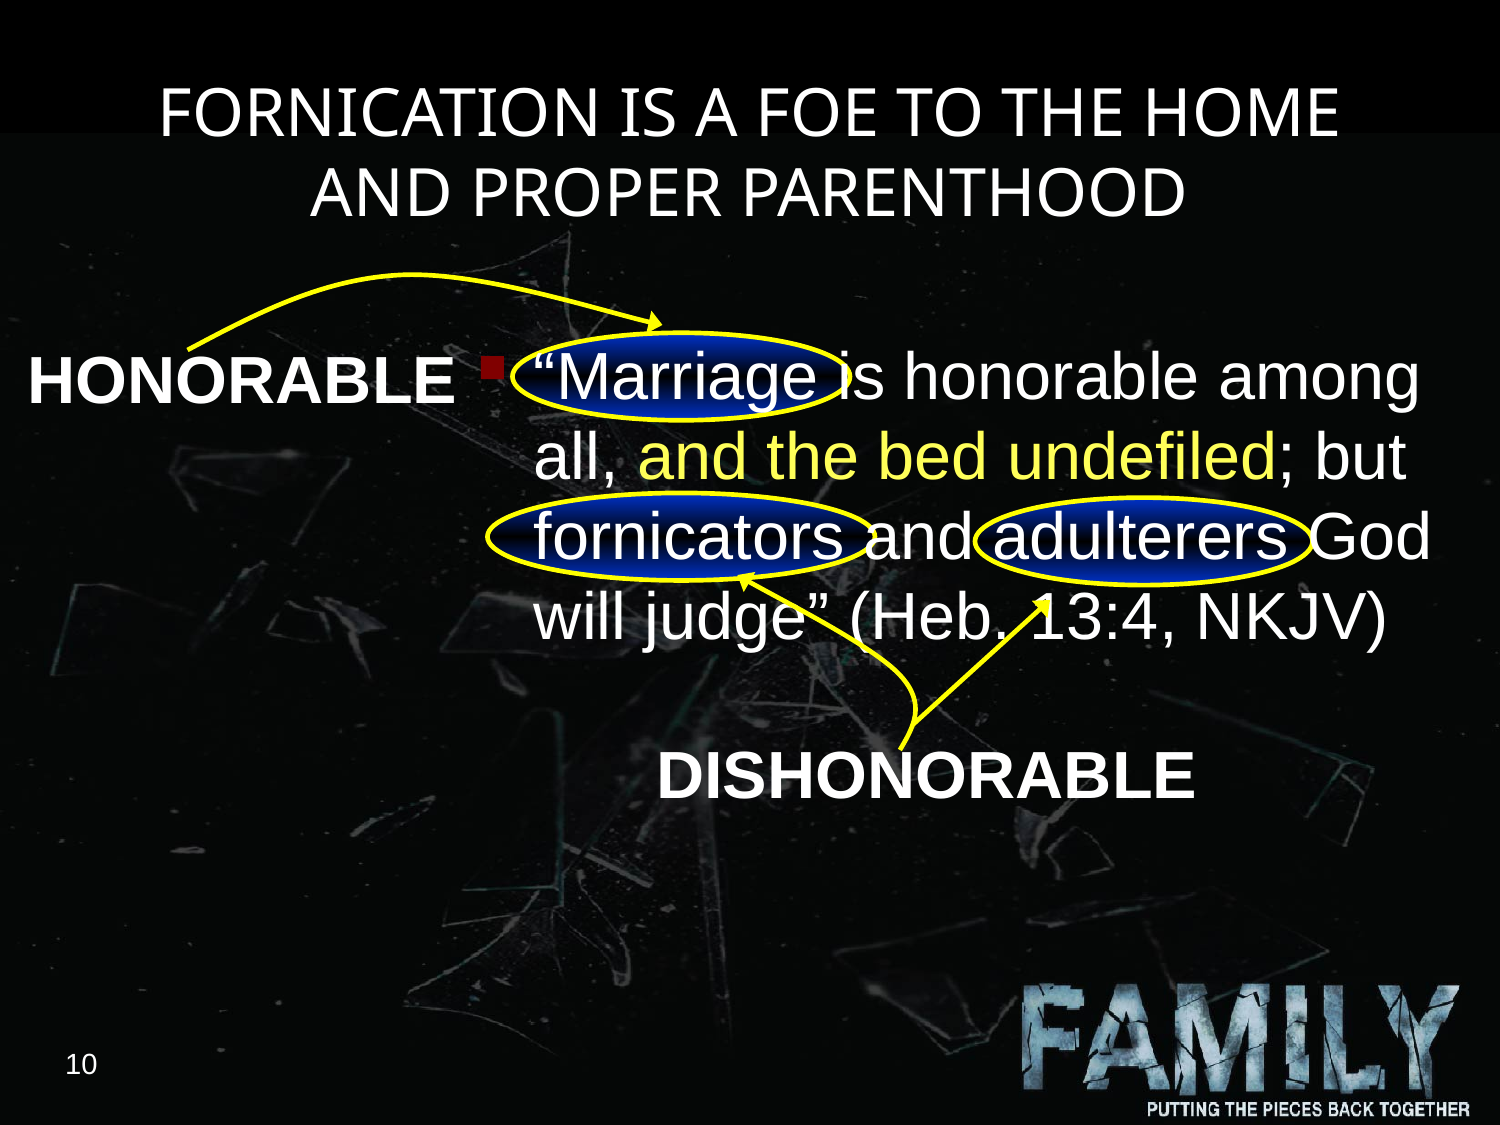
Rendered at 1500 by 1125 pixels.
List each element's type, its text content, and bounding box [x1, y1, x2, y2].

text_box DISHONORABLE [641, 724, 1213, 820]
slide_number 10 [50, 1025, 363, 1100]
text_box [187, 274, 663, 351]
text_box HONORABLE [12, 329, 473, 425]
text_box FORNICATION IS A FOE TO THE HOME AND PROPER PARENTHOOD [74, 62, 1425, 238]
text_box [737, 572, 916, 751]
list “Marriage is honorable among all, and the bed undefiled; but fornicators and adulterers God will judge” (Heb. 13:4, NKJV) [462, 324, 1463, 675]
text_box [912, 600, 1051, 726]
picture [0, 133, 1500, 1125]
